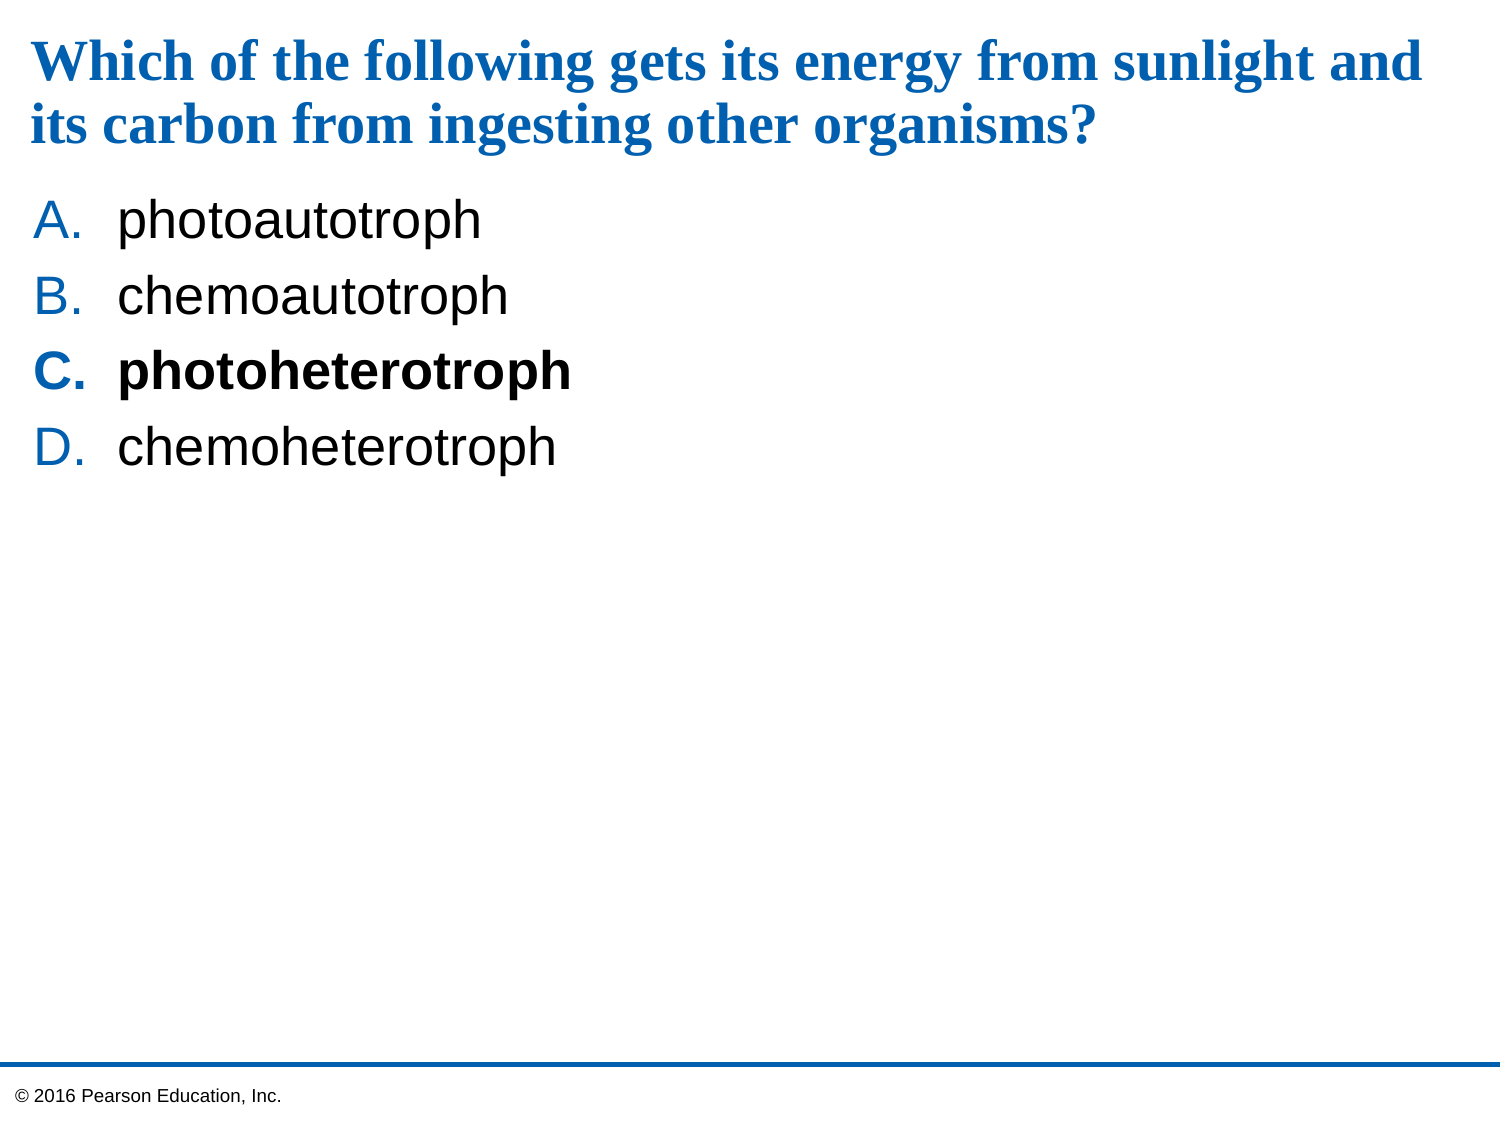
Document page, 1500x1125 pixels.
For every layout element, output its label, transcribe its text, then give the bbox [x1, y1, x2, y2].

list photoautotroph chemoautotroph photoheterotroph chemoheterotroph [23, 184, 1464, 1043]
footer © 2016 Pearson Education, Inc. [0, 1064, 507, 1125]
title Which of the following gets its energy from sunlight and its carbon from ingesting other organisms? [29, 29, 1470, 165]
